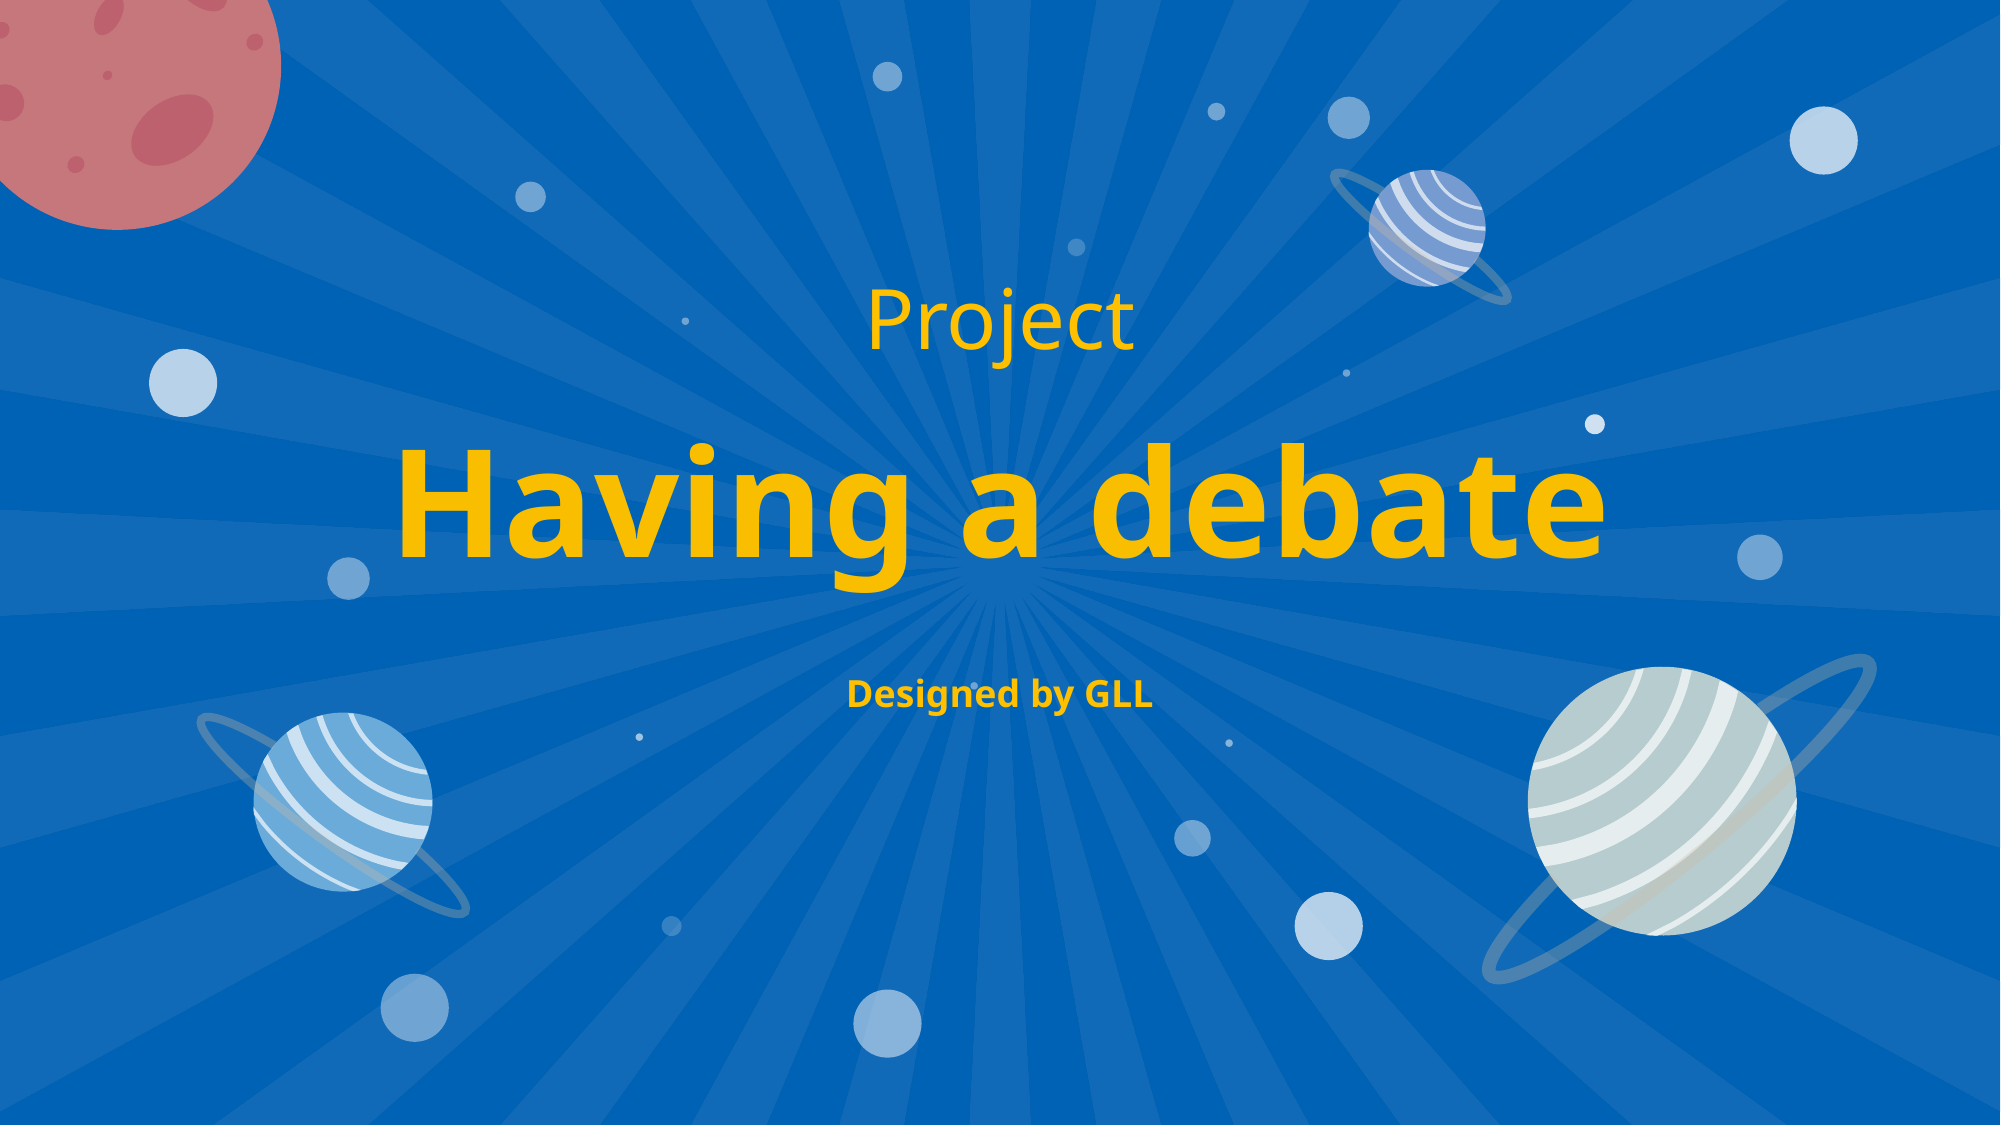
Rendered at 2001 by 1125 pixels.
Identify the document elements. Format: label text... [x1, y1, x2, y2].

list Project [640, 258, 1360, 375]
list Designed by GLL [640, 662, 1360, 724]
list Having a debate [233, 399, 1767, 597]
